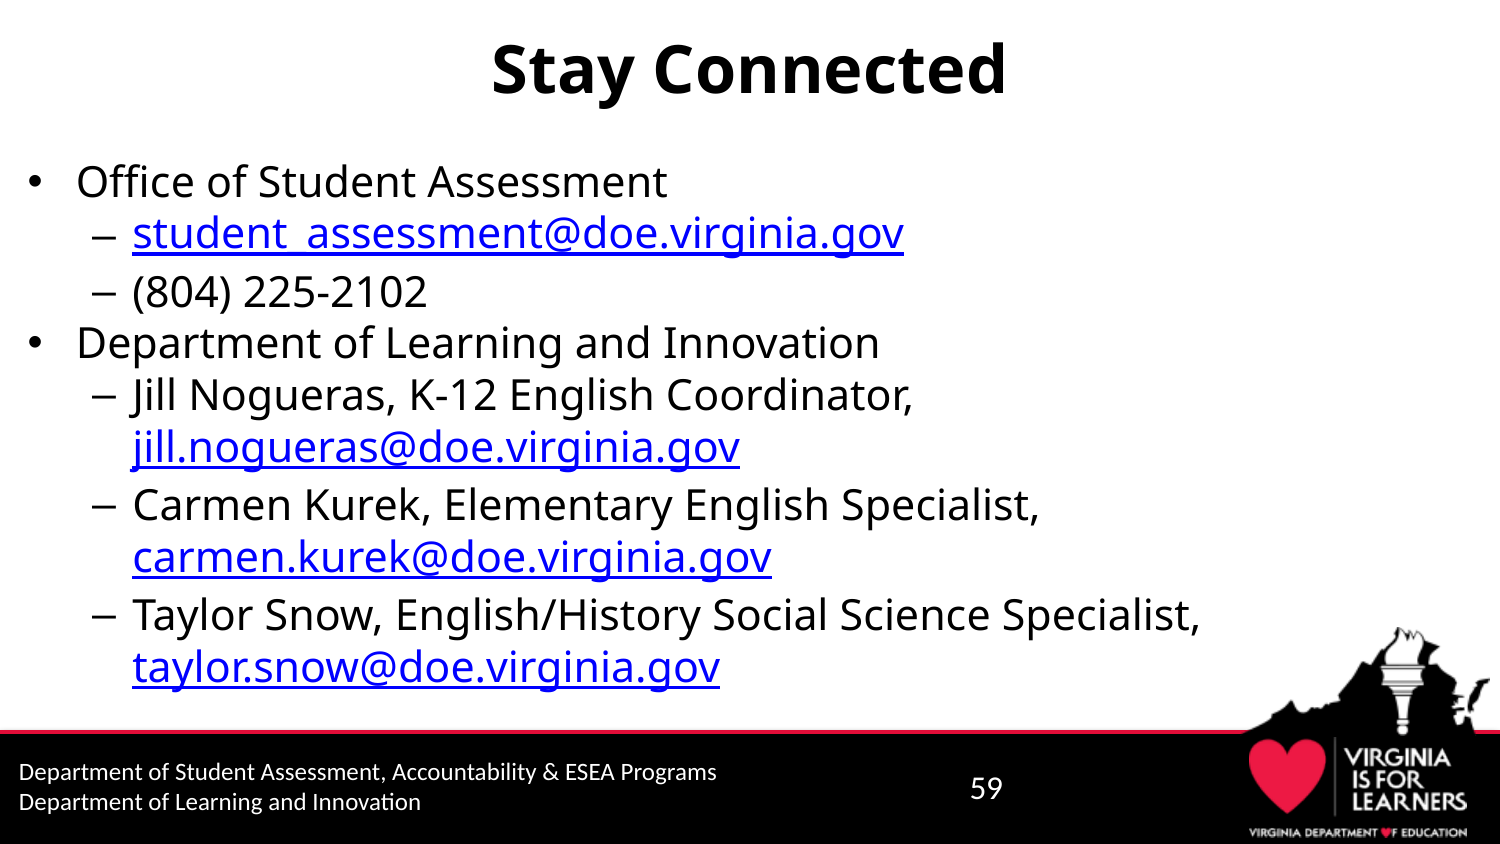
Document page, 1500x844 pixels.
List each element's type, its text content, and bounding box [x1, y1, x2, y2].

title Stay Connected [0, 0, 1500, 135]
picture [1249, 737, 1467, 838]
list Office of Student Assessment student_assessment@doe.virginia.gov (804) 225-2102 Department of Learning and Innovation Jill Nogueras, K-12 English Coordinator, jill.nogueras@doe.virginia.gov Carmen Kurek, Elementary English Specialist, carmen.kurek@doe.virginia.gov Taylor Snow, English/History Social Science Specialist, taylor.snow@doe.virginia.gov [12, 146, 1477, 710]
picture [1240, 627, 1490, 736]
